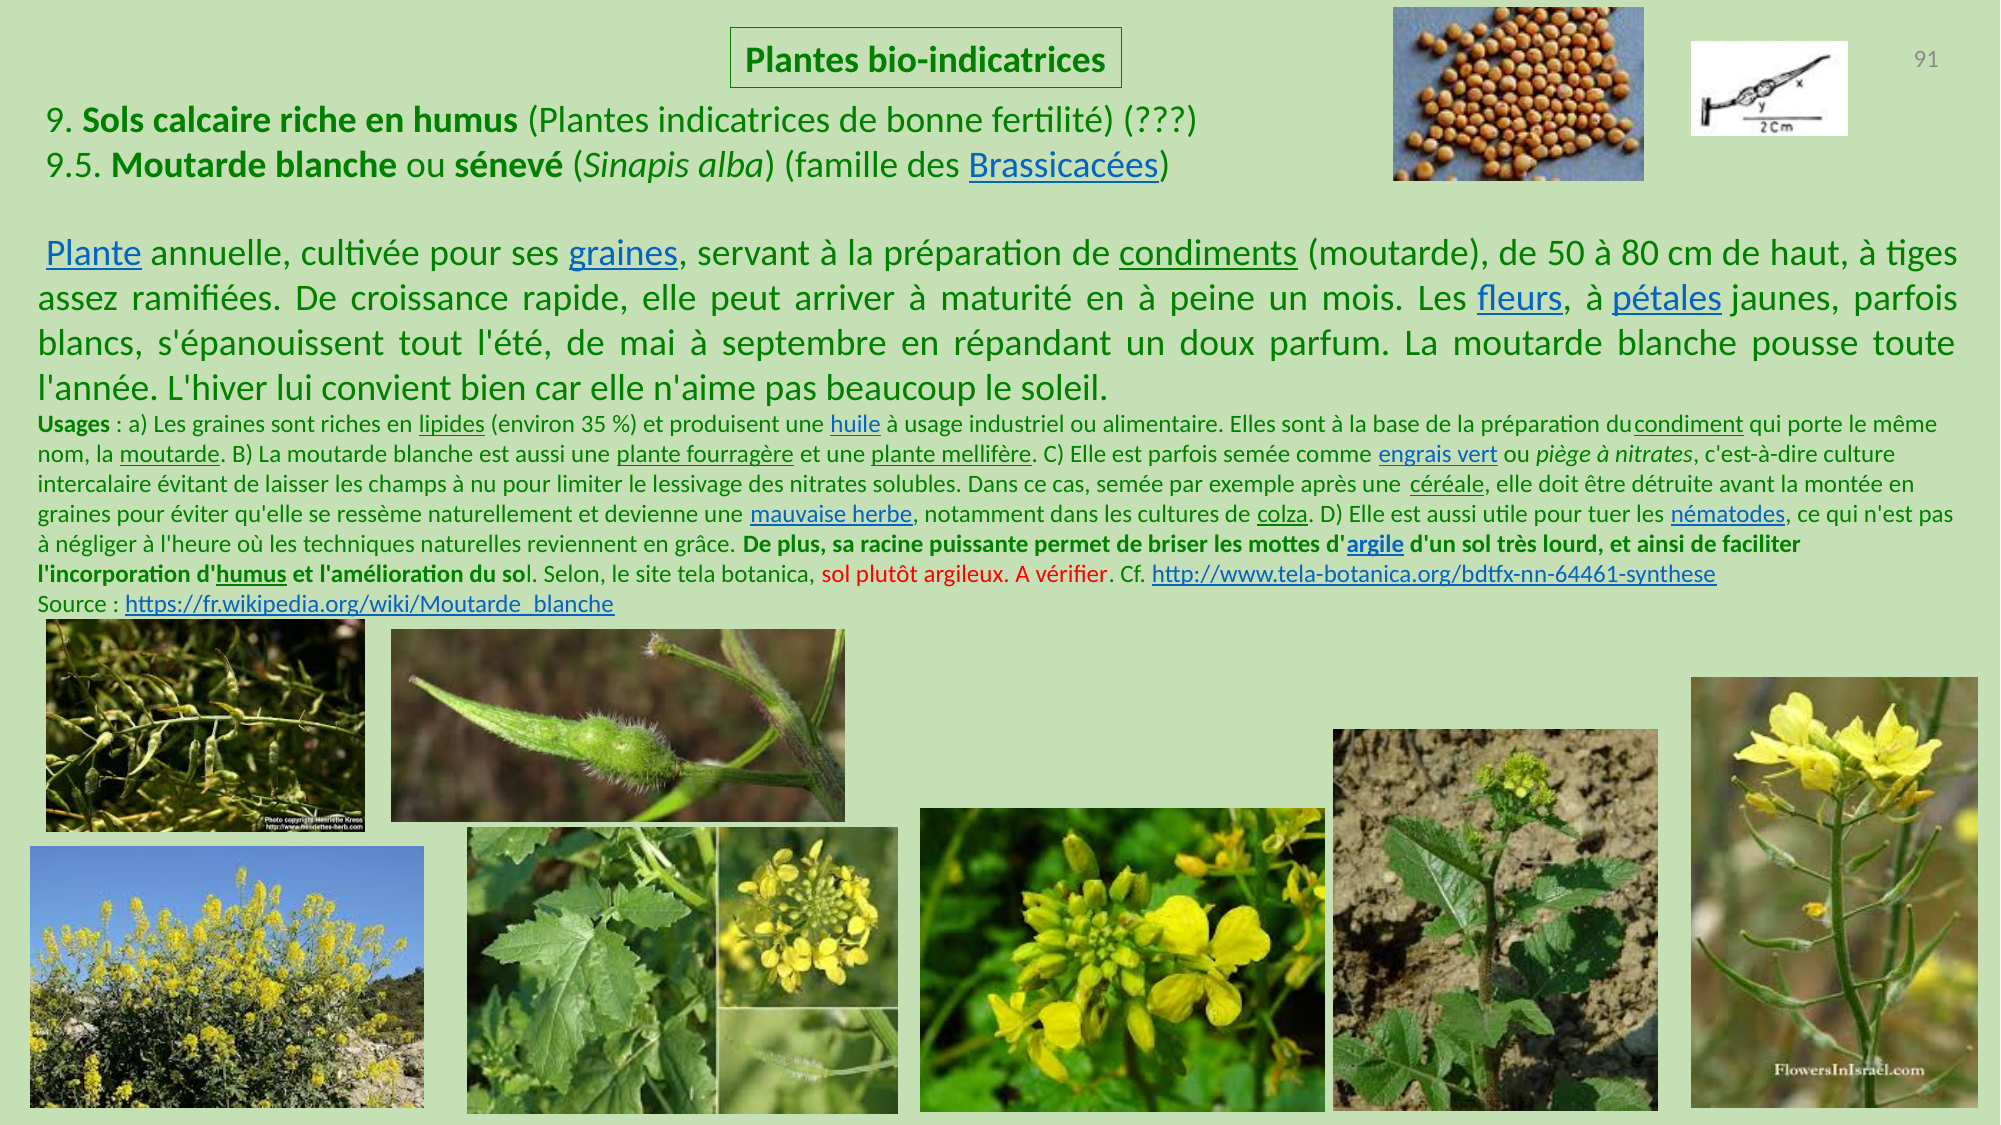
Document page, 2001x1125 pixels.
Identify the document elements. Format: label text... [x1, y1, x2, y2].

text_box 9. Sols calcaire riche en humus (Plantes indicatrices de bonne fertilité) (???) 9.5. Moutarde blanche ou sénevé (Sinapis alba) (famille des Brassicacées) [30, 88, 1467, 193]
text_box Plante annuelle, cultivée pour ses graines, servant à la préparation de condiments (moutarde), de 50 à 80 cm de haut, à tiges assez ramifiées. De croissance rapide, elle peut arriver à maturité en à peine un mois. Les fleurs, à pétales jaunes, parfois blancs, s'épanouissent tout l'été, de mai à septembre en répandant un doux parfum. La moutarde blanche pousse toute l'année. L'hiver lui convient bien car elle n'aime pas beaucoup le soleil. Usages : a) Les graines sont riches en lipides (environ 35 %) et produisent une huile à usage industriel ou alimentaire. Elles sont à la base de la préparation ducondiment qui porte le même nom, la moutarde. B) La moutarde blanche est aussi une plante fourragère et une plante mellifère. C) Elle est parfois semée comme engrais vert ou piège à nitrates, c'est-à-dire culture intercalaire évitant de laisser les champs à nu pour limiter le lessivage des nitrates solubles. Dans ce cas, semée par exemple après une céréale, elle doit être détruite avant la montée en graines pour éviter qu'elle se ressème naturellement et devienne une mauvaise herbe, notamment dans les cultures de colza. D) Elle est aussi utile pour tuer les nématodes, ce qui n'est pas à négliger à l'heure où les techniques naturelles reviennent en grâce. De plus, sa racine puissante permet de briser les mottes d'argile d'un sol très lourd, et ainsi de faciliter l'incorporation d'humus et l'amélioration du sol. Selon, le site tela botanica, sol plutôt argileux. A vérifier. Cf. http://www.tela-botanica.org/bdtfx-nn-64461-synthese Source : https://fr.wikipedia.org/wiki/Moutarde_blanche [22, 220, 1973, 625]
picture [391, 629, 845, 822]
picture [920, 808, 1325, 1112]
picture [1691, 677, 1978, 1108]
picture [30, 846, 424, 1108]
picture [467, 827, 898, 1114]
picture [1333, 729, 1658, 1111]
picture [1691, 41, 1848, 136]
picture [1393, 7, 1644, 181]
text_box Plantes bio-indicatrices [730, 27, 1122, 88]
slide_number 91 [1884, 27, 1955, 89]
picture [46, 619, 365, 832]
